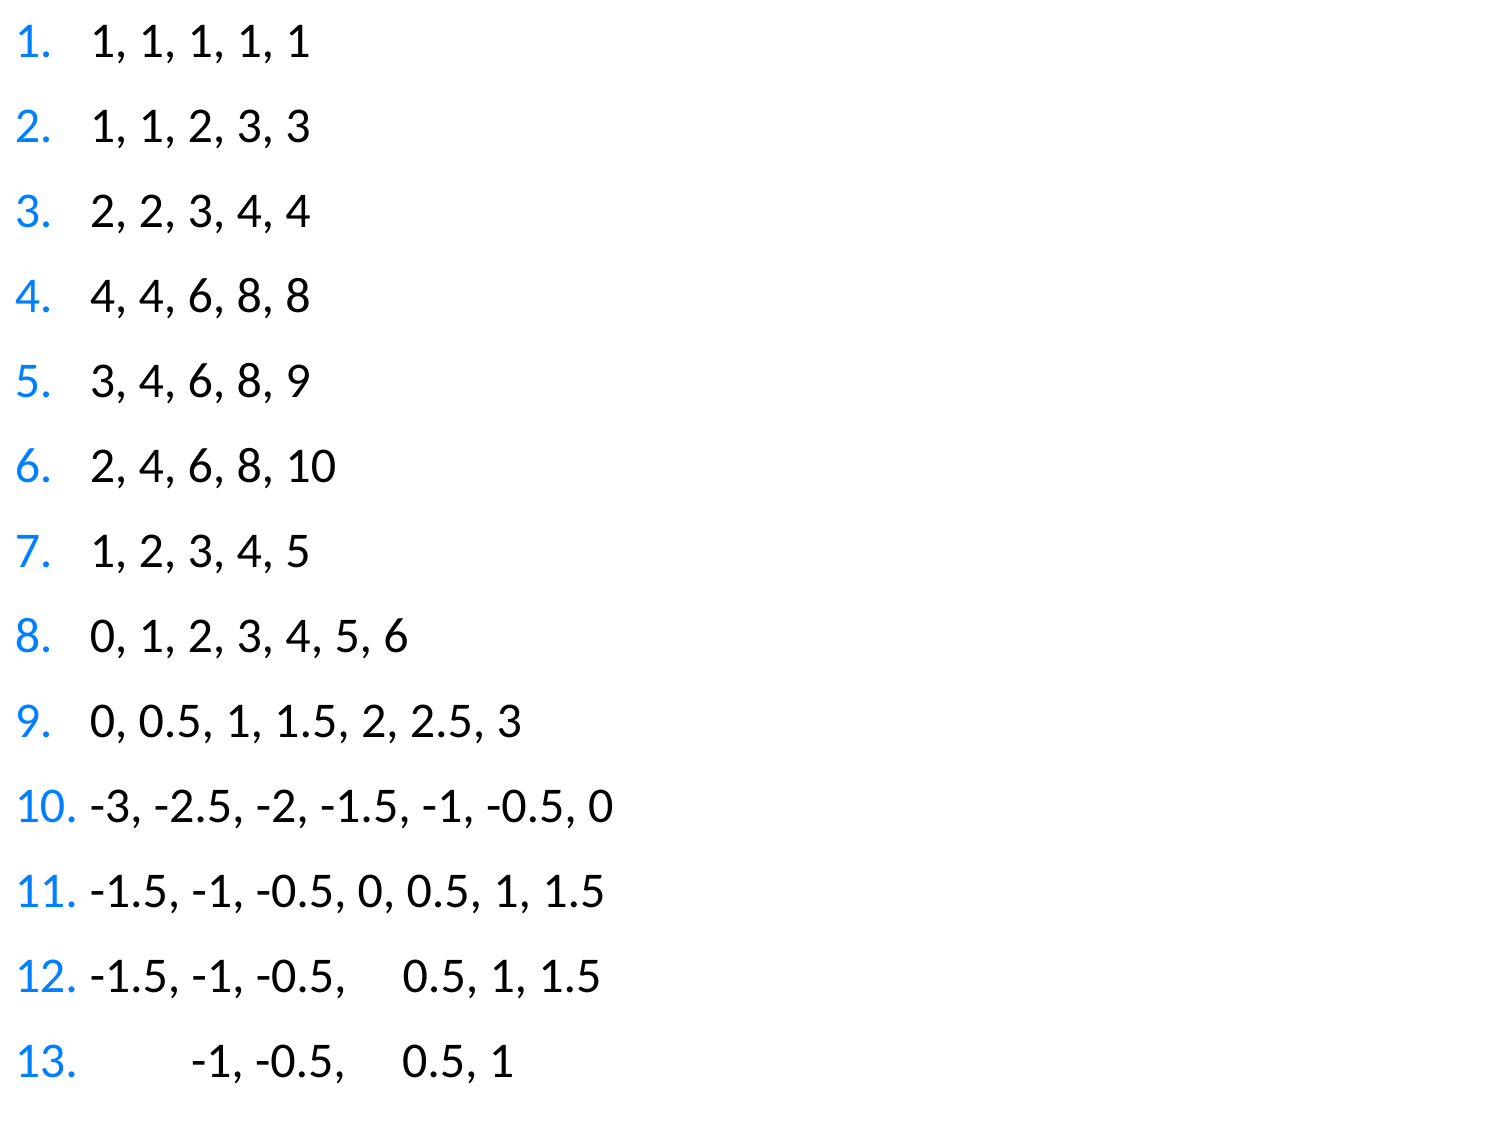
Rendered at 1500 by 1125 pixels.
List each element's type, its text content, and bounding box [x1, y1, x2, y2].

text_box 1, 1, 1, 1, 1 1, 1, 2, 3, 3 2, 2, 3, 4, 4 4, 4, 6, 8, 8 3, 4, 6, 8, 9 2, 4, 6, 8, 10 1, 2, 3, 4, 5 0, 1, 2, 3, 4, 5, 6 0, 0.5, 1, 1.5, 2, 2.5, 3 -3, -2.5, -2, -1.5, -1, -0.5, 0 -1.5, -1, -0.5, 0, 0.5, 1, 1.5 -1.5, -1, -0.5, 0.5, 1, 1.5 -1, -0.5, 0.5, 1 [0, 0, 1276, 1095]
